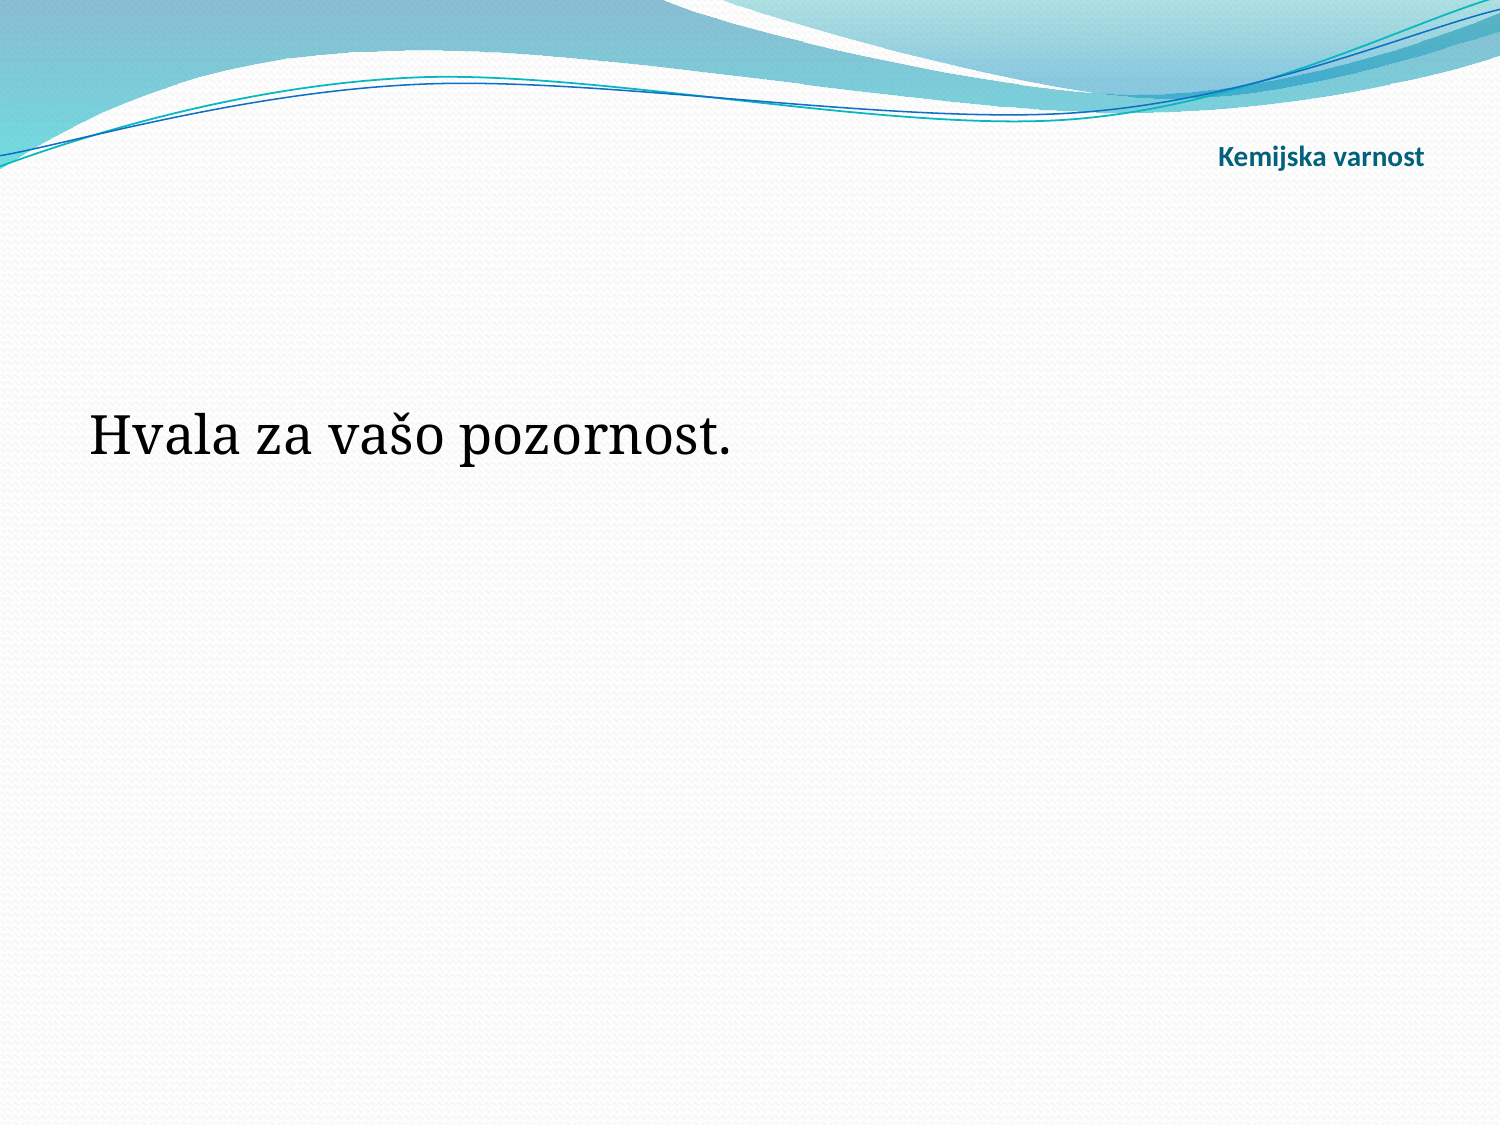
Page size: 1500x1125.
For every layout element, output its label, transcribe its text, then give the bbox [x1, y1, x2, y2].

list Hvala za vašo pozornost. [75, 317, 1425, 1038]
title Kemijska varnost [75, 115, 1425, 173]
